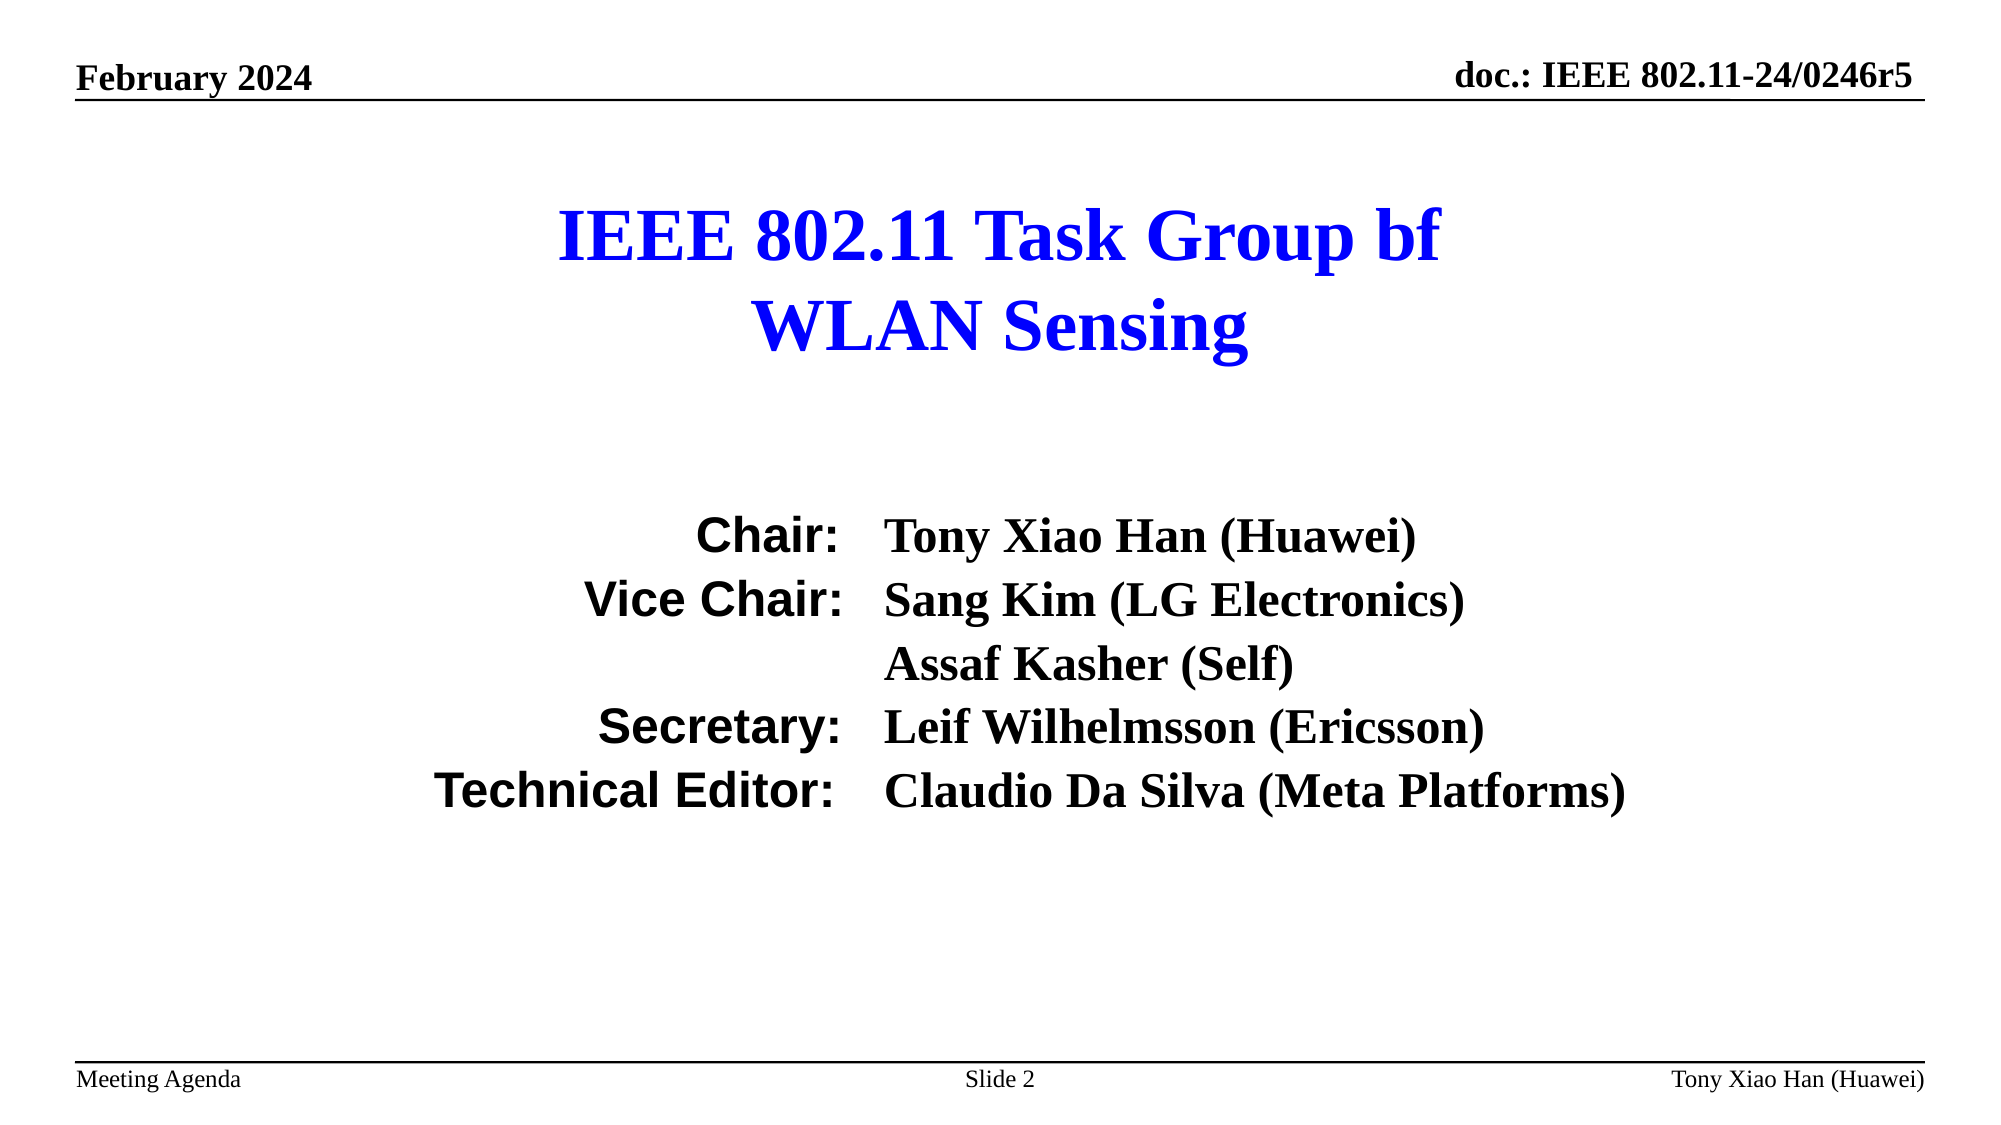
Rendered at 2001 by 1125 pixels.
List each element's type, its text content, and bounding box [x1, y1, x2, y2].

title IEEE 802.11 Task Group bf WLAN Sensing [75, 212, 1925, 388]
list Chair: Tony Xiao Han (Huawei) Vice Chair: Sang Kim (LG Electronics) Assaf Kasher (Self) Secretary: Leif Wilhelmsson (Ericsson) Technical Editor: Claudio Da Silva (Meta Platforms) [212, 437, 1850, 988]
